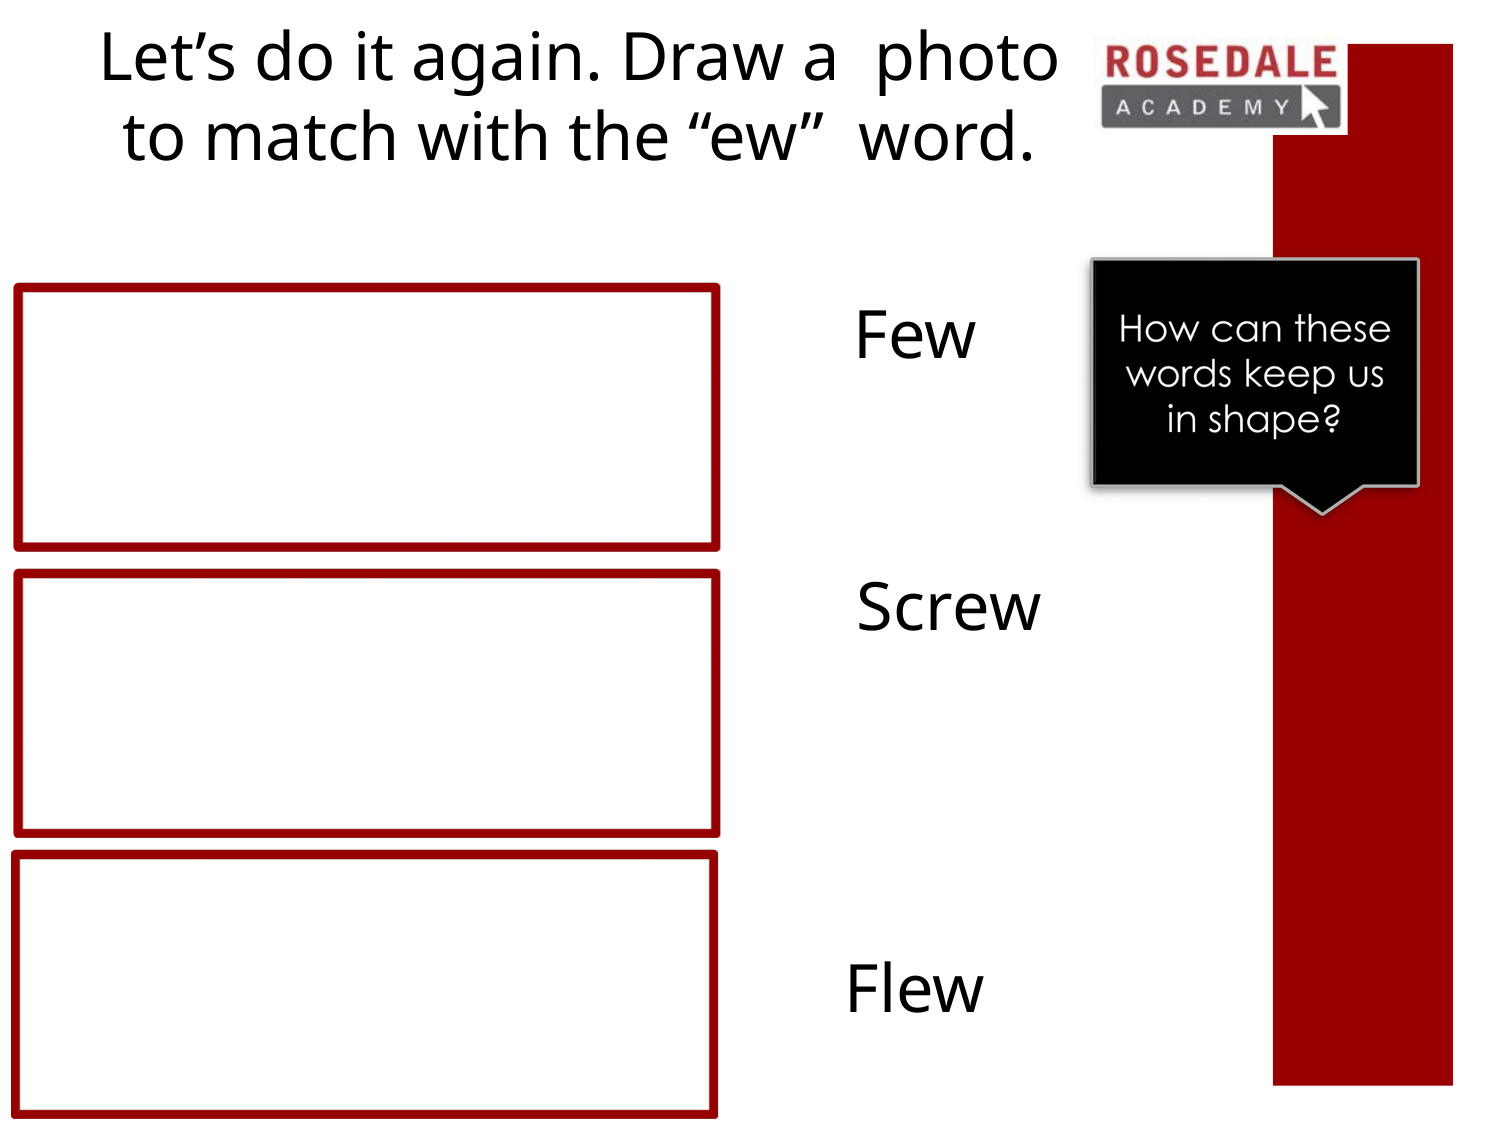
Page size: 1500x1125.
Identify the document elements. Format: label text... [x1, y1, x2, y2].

text_box [13, 568, 721, 838]
text_box Flew [842, 943, 992, 1026]
text_box [10, 849, 719, 1119]
text_box [1072, 246, 1434, 536]
text_box [1093, 37, 1348, 135]
text_box [13, 282, 721, 552]
text_box Let’s do it again. Draw a photo to match with the “ew” word. Few Screw [90, 11, 1068, 645]
